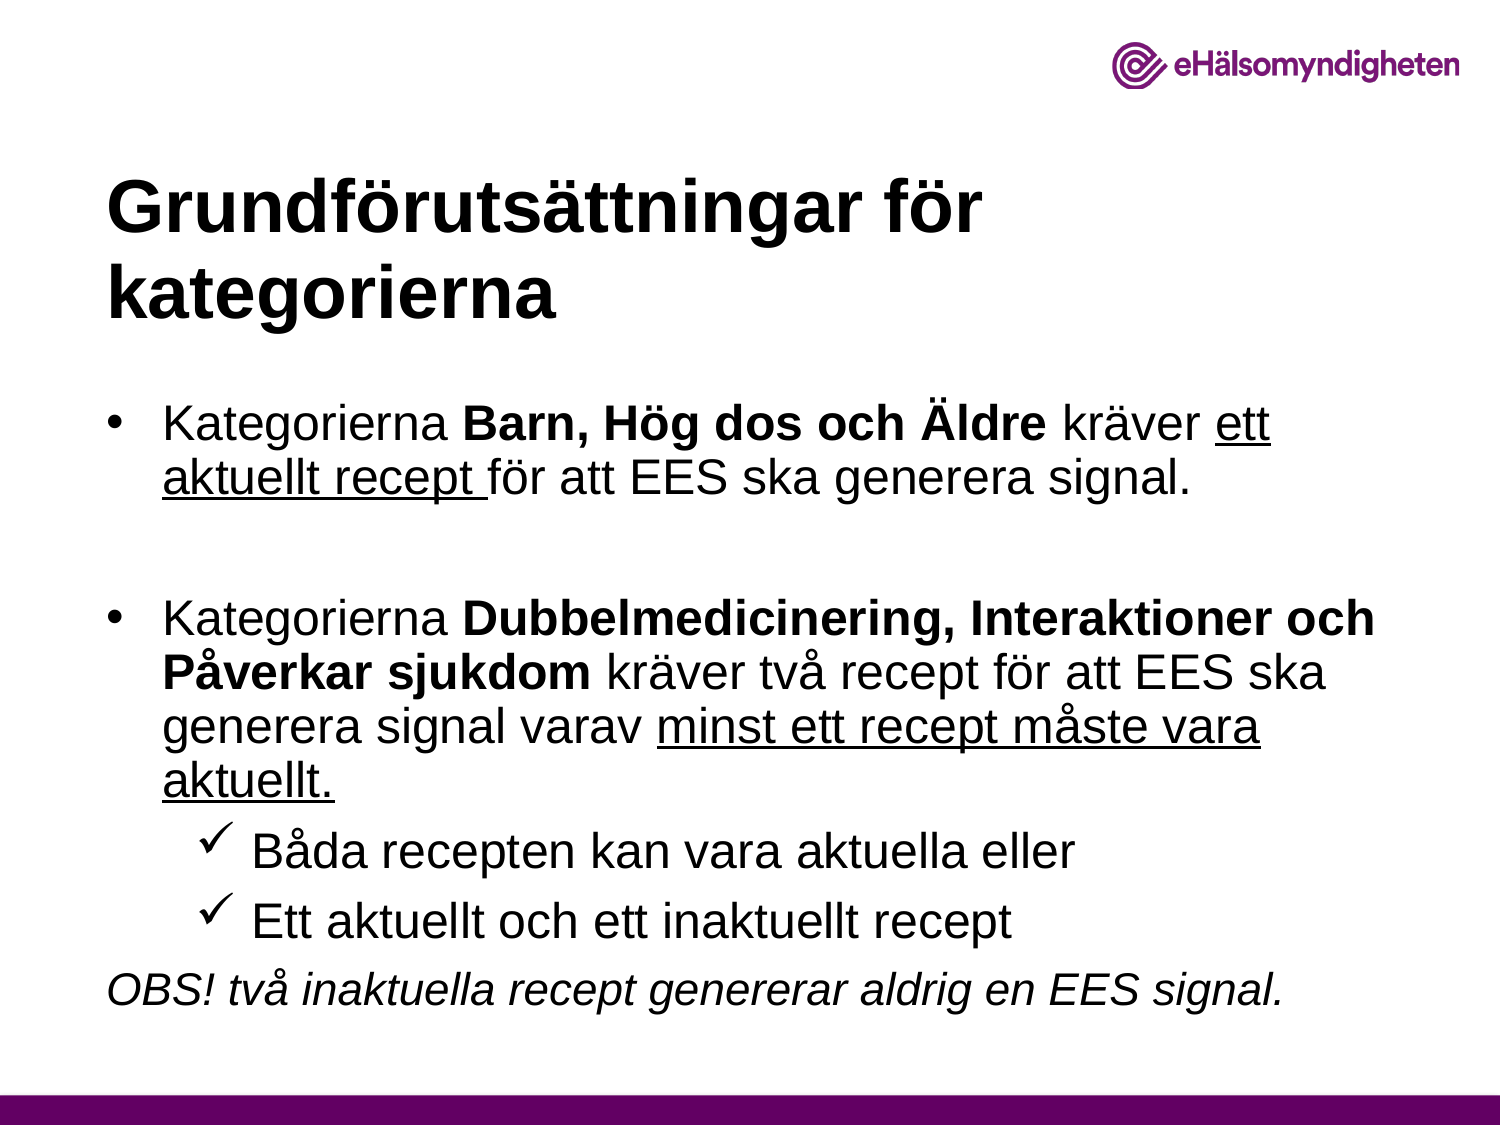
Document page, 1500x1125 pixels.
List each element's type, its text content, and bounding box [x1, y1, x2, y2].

list Kategorierna Barn, Hög dos och Äldre kräver ett aktuellt recept för att EES ska generera signal. Kategorierna Dubbelmedicinering, Interaktioner och Påverkar sjukdom kräver två recept för att EES ska generera signal varav minst ett recept måste vara aktuellt. Båda recepten kan vara aktuella eller Ett aktuellt och ett inaktuellt recept OBS! två inaktuella recept genererar aldrig en EES signal. [106, 397, 1436, 999]
title Grundförutsättningar för kategorierna [106, 162, 1412, 362]
